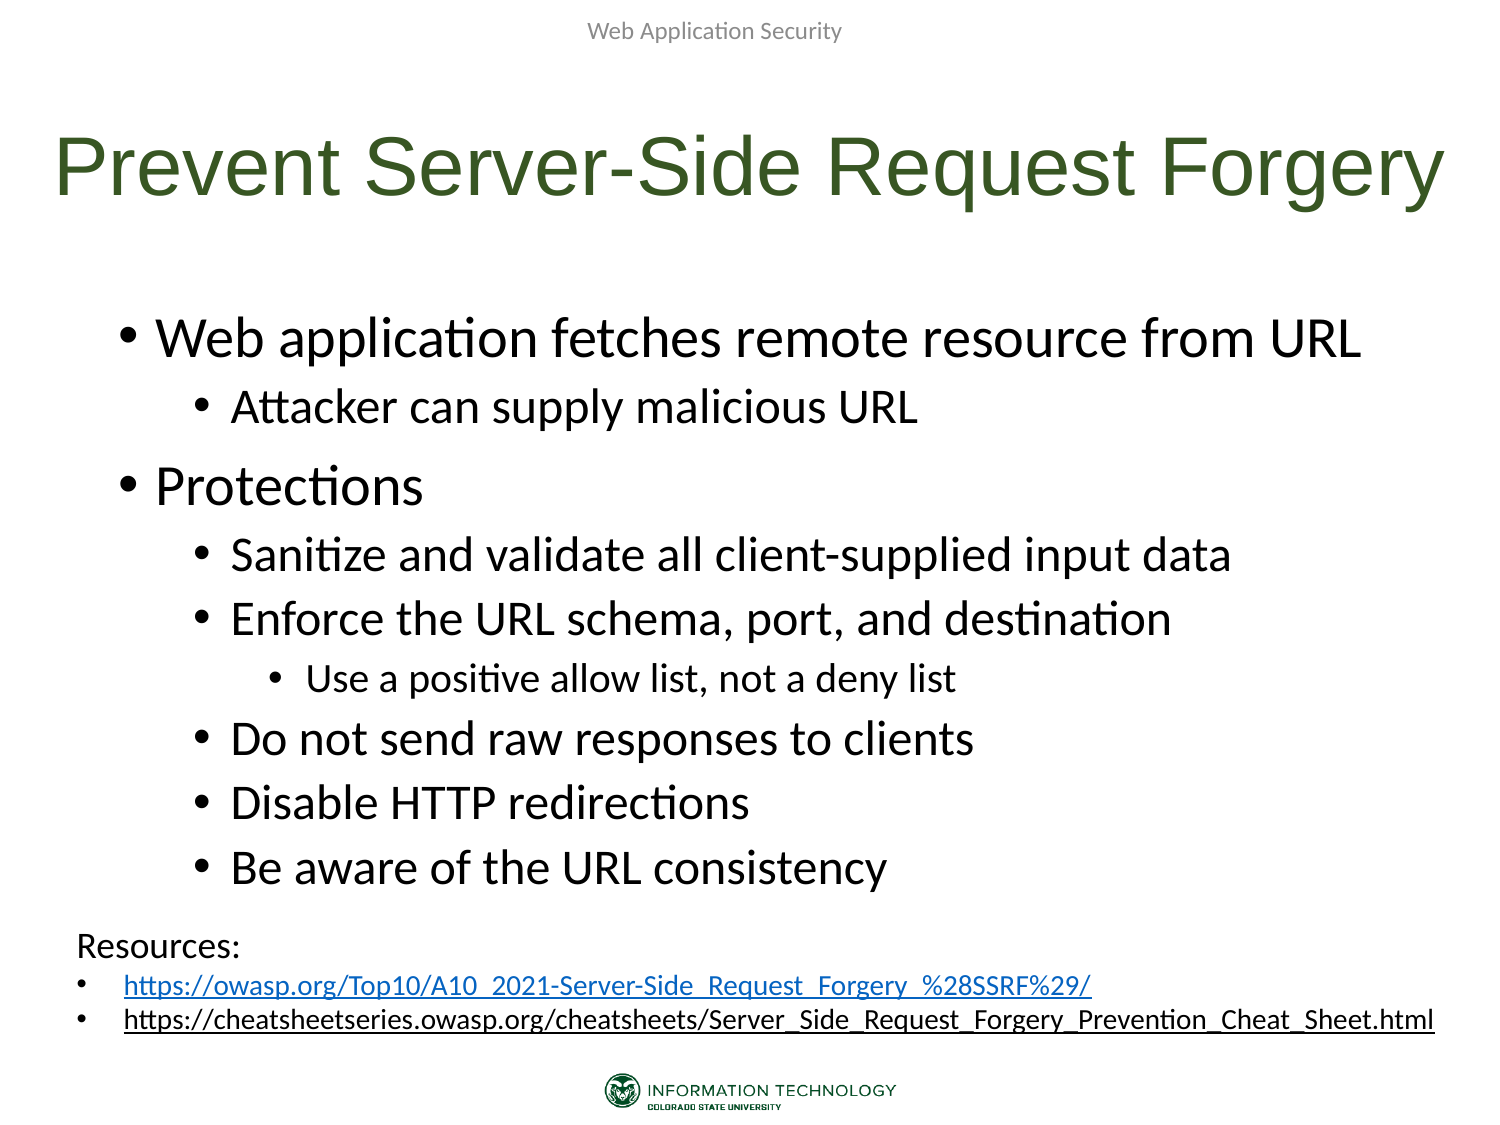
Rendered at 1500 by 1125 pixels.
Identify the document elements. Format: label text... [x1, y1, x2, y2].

list Web application fetches remote resource from URL Attacker can supply malicious URL Protections Sanitize and validate all client-supplied input data Enforce the URL schema, port, and destination Use a positive allow list, not a deny list Do not send raw responses to clients Disable HTTP redirections Be aware of the URL consistency [103, 299, 1397, 913]
footer Web Application Security [461, 0, 969, 60]
title Prevent Server-Side Request Forgery [0, 59, 1500, 278]
picture [591, 1060, 909, 1123]
text_box Resources: https://owasp.org/Top10/A10_2021-Server-Side_Request_Forgery_%28SSRF%29/ https://cheatsheetseries.owasp.org/cheatsheets/Server_Side_Request_Forgery_Prevention_Cheat_Sheet.html [61, 913, 1457, 1044]
